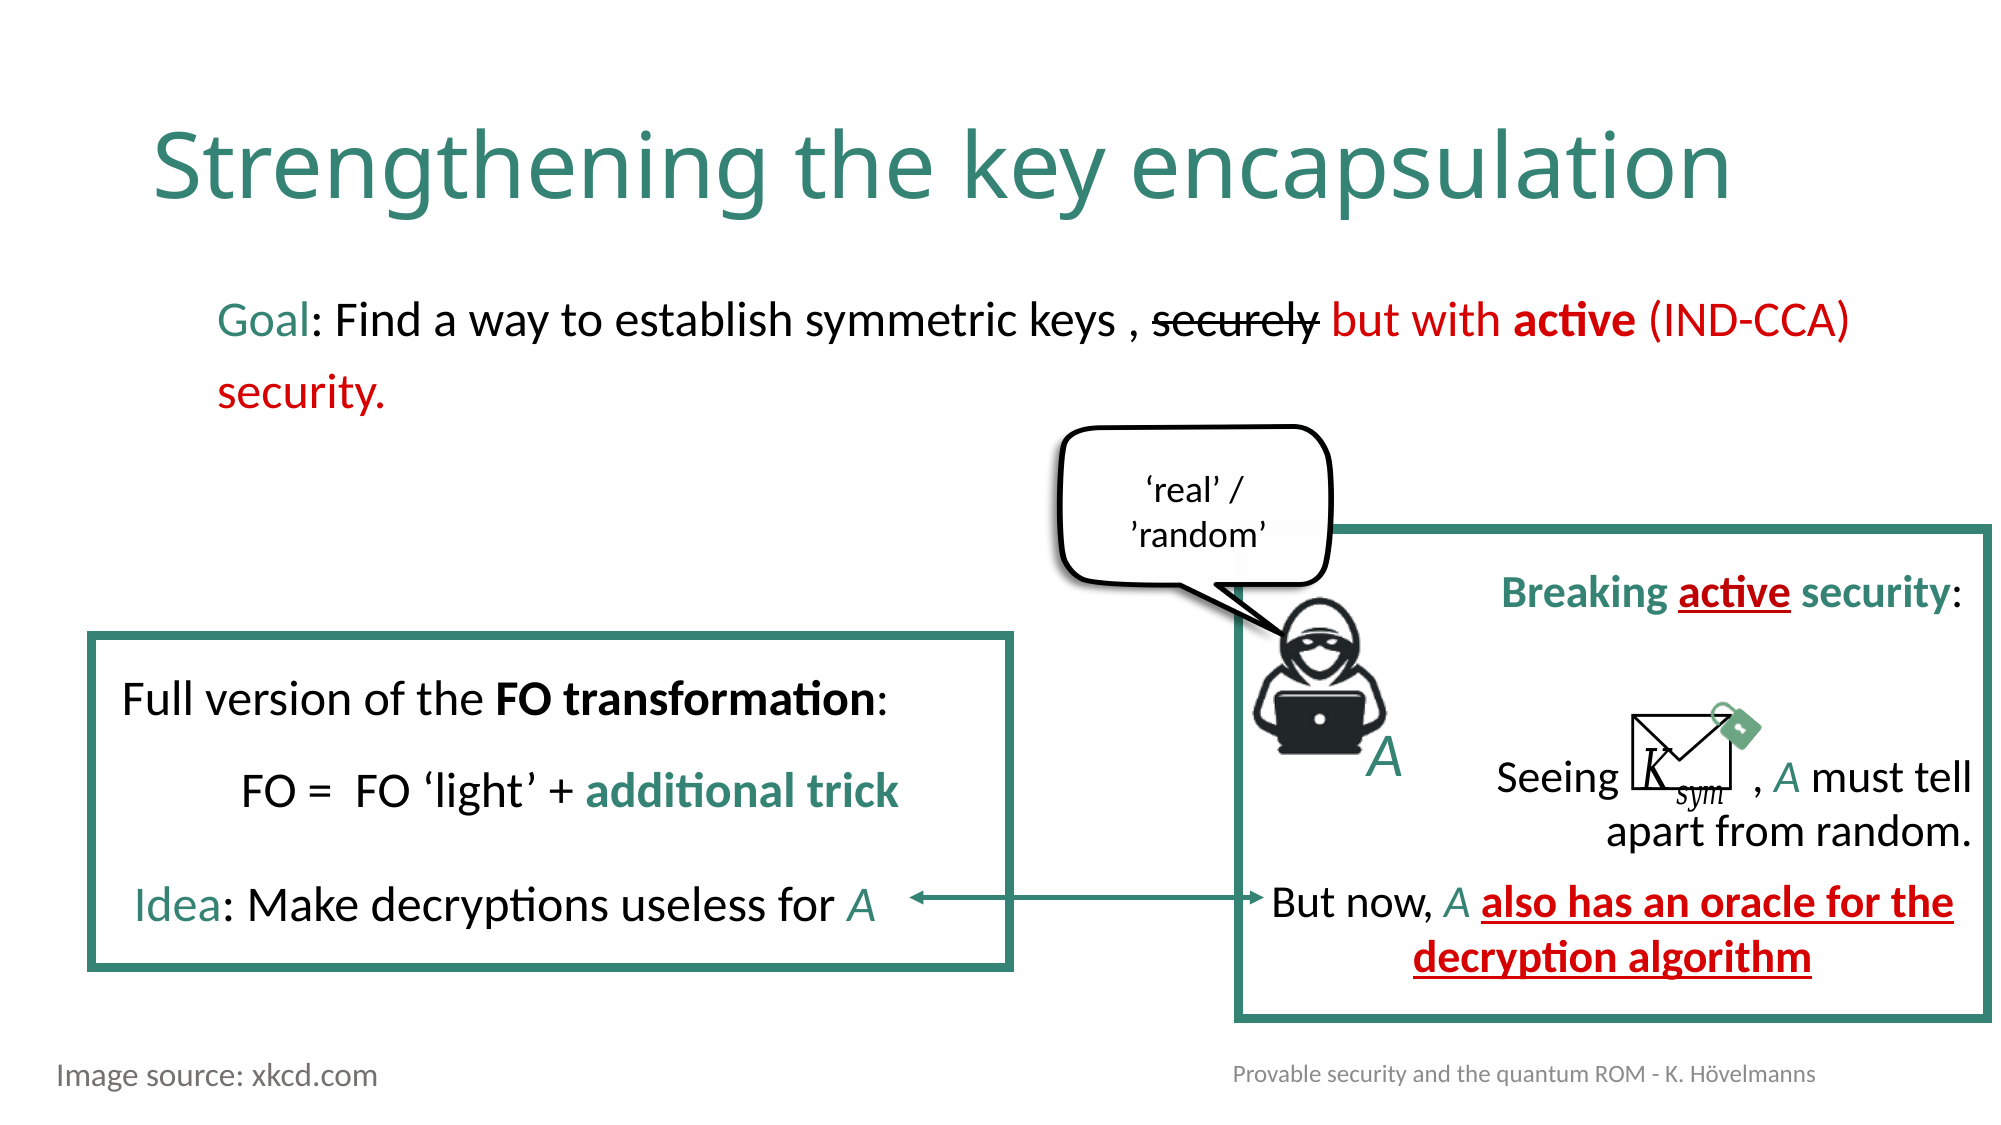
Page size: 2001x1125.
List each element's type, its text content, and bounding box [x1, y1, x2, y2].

footer Provable security and the quantum ROM - K. Hövelmanns [1187, 1042, 1863, 1103]
title Strengthening the key encapsulation [137, 59, 1863, 278]
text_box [1043, 424, 1988, 1019]
text_box Full version of the FO transformation: [107, 658, 998, 733]
text_box FO = FO ‘light’ + additional trick [226, 750, 948, 826]
text_box Idea: Make decryptions useless for A [119, 864, 986, 940]
text_box Image source: xkcd.com [41, 1046, 430, 1101]
text_box [91, 635, 1011, 969]
